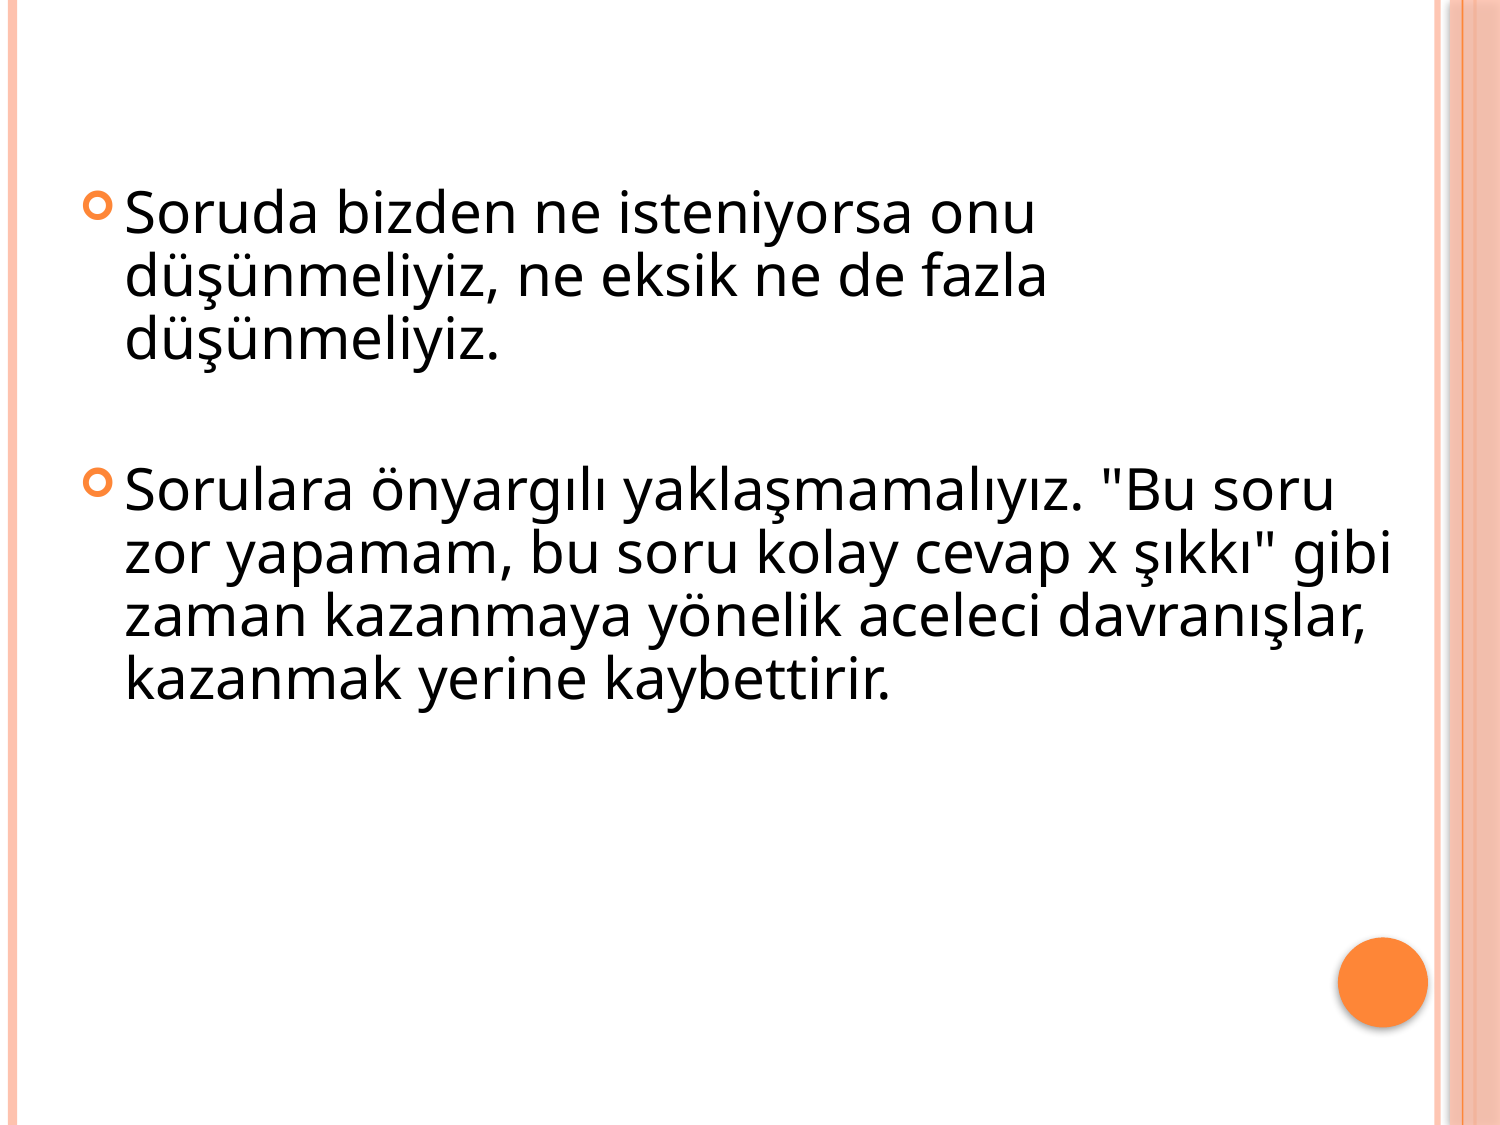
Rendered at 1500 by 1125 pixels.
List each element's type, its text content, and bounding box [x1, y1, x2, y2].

list Soruda bizden ne isteniyorsa onu düşünmeliyiz, ne eksik ne de fazla düşünmeliyiz. Sorulara önyargılı yaklaşmamalıyız. "Bu soru zor yapamam, bu soru kolay cevap x şıkkı" gibi zaman kazanmaya yönelik aceleci davranışlar, kazanmak yerine kaybettirir. [64, 175, 1415, 856]
